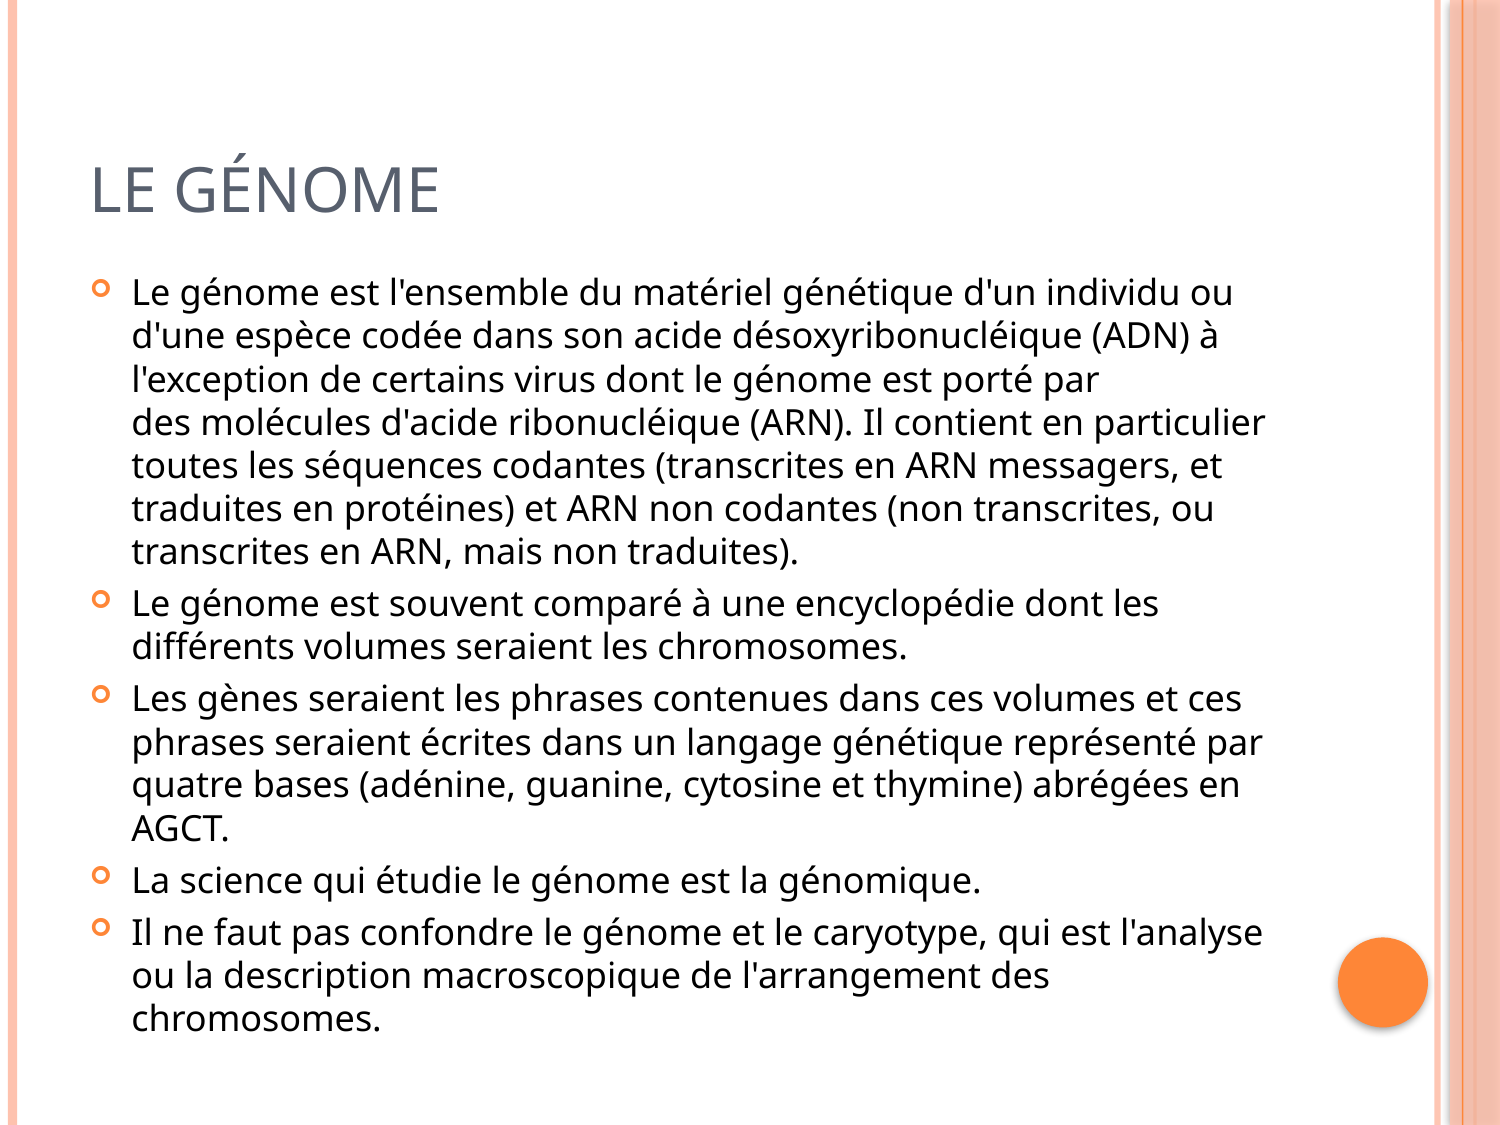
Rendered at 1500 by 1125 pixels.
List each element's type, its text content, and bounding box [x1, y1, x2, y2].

title Le génome [75, 45, 1300, 233]
list Le génome est l'ensemble du matériel génétique d'un individu ou d'une espèce codée dans son acide désoxyribonucléique (ADN) à l'exception de certains virus dont le génome est porté par des molécules d'acide ribonucléique (ARN). Il contient en particulier toutes les séquences codantes (transcrites en ARN messagers, et traduites en protéines) et ARN non codantes (non transcrites, ou transcrites en ARN, mais non traduites). Le génome est souvent comparé à une encyclopédie dont les différents volumes seraient les chromosomes. Les gènes seraient les phrases contenues dans ces volumes et ces phrases seraient écrites dans un langage génétique représenté par quatre bases (adénine, guanine, cytosine et thymine) abrégées en AGCT. La science qui étudie le génome est la génomique. Il ne faut pas confondre le génome et le caryotype, qui est l'analyse ou la description macroscopique de l'arrangement des chromosomes. [75, 262, 1300, 1062]
